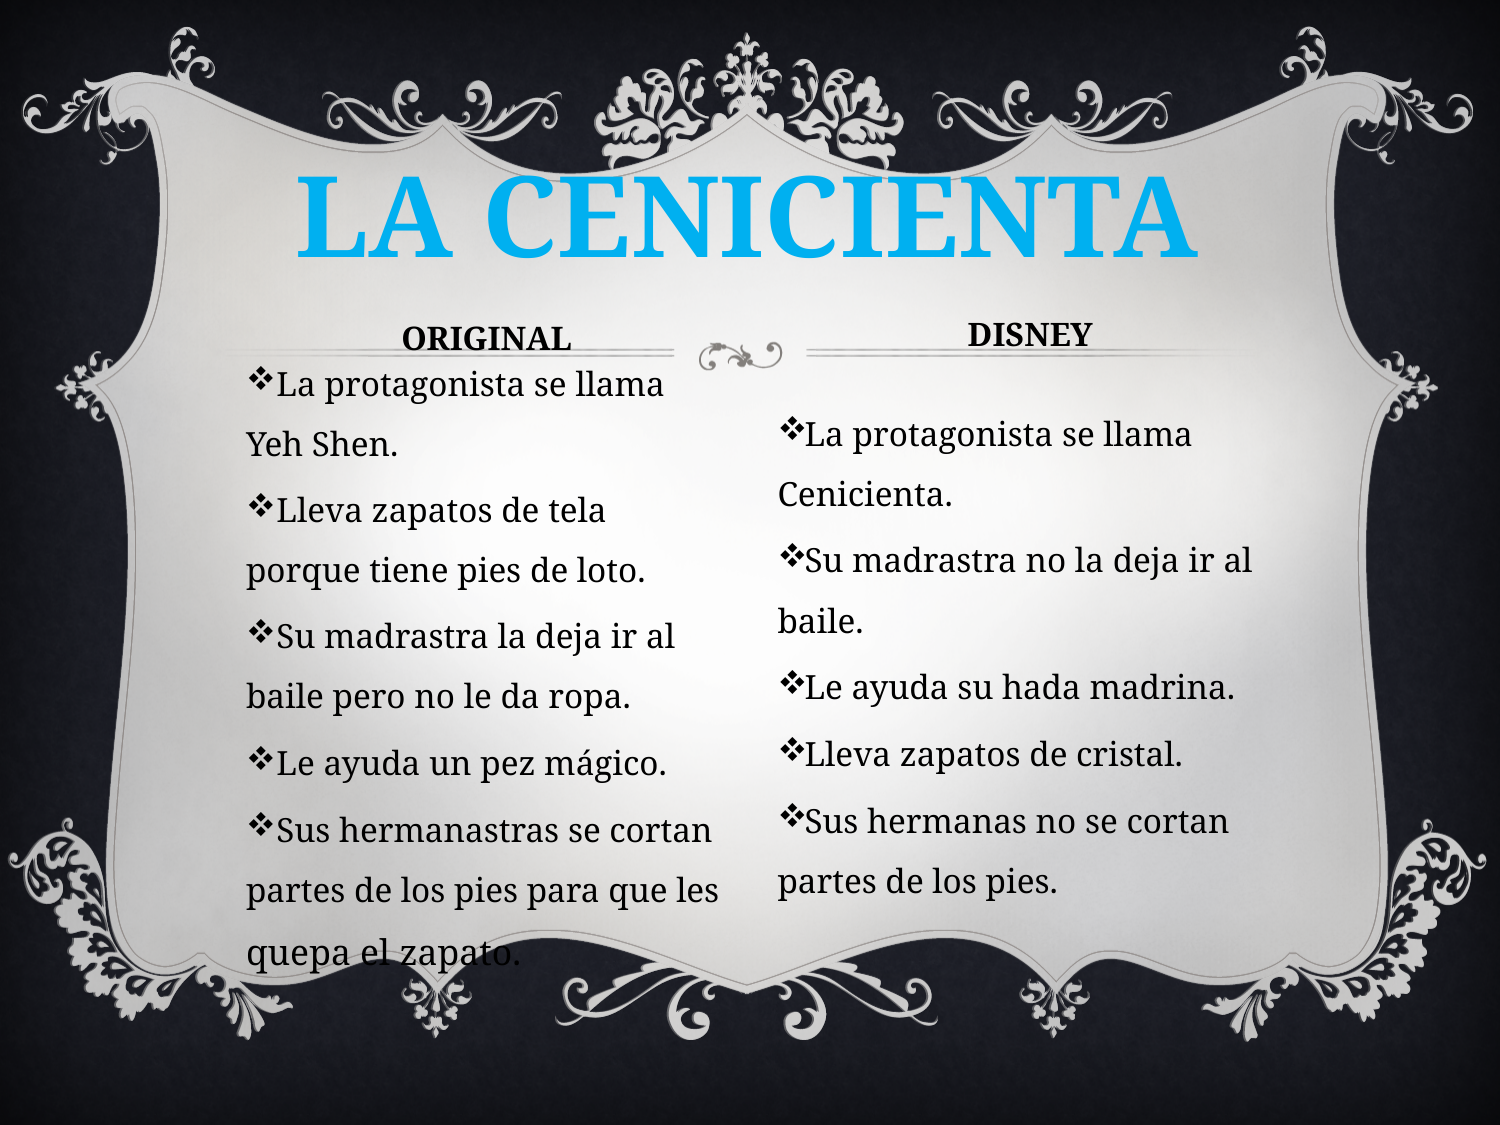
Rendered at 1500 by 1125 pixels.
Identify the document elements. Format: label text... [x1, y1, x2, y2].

list La protagonista se llama Cenicienta. Su madrastra no la deja ir al baile. Le ayuda su hada madrina. Lleva zapatos de cristal. Sus hermanas no se cortan partes de los pies. [762, 385, 1275, 913]
list La protagonista se llama Yeh Shen. Lleva zapatos de tela porque tiene pies de loto. Su madrastra la deja ir al baile pero no le da ropa. Le ayuda un pez mágico. Sus hermanastras se cortan partes de los pies para que les quepa el zapato. [231, 335, 744, 887]
text_box LA CENICIENTA [280, 137, 1215, 288]
list ORIGINAL [230, 290, 743, 365]
list DISNEY [773, 286, 1287, 361]
picture [0, 0, 1500, 1125]
